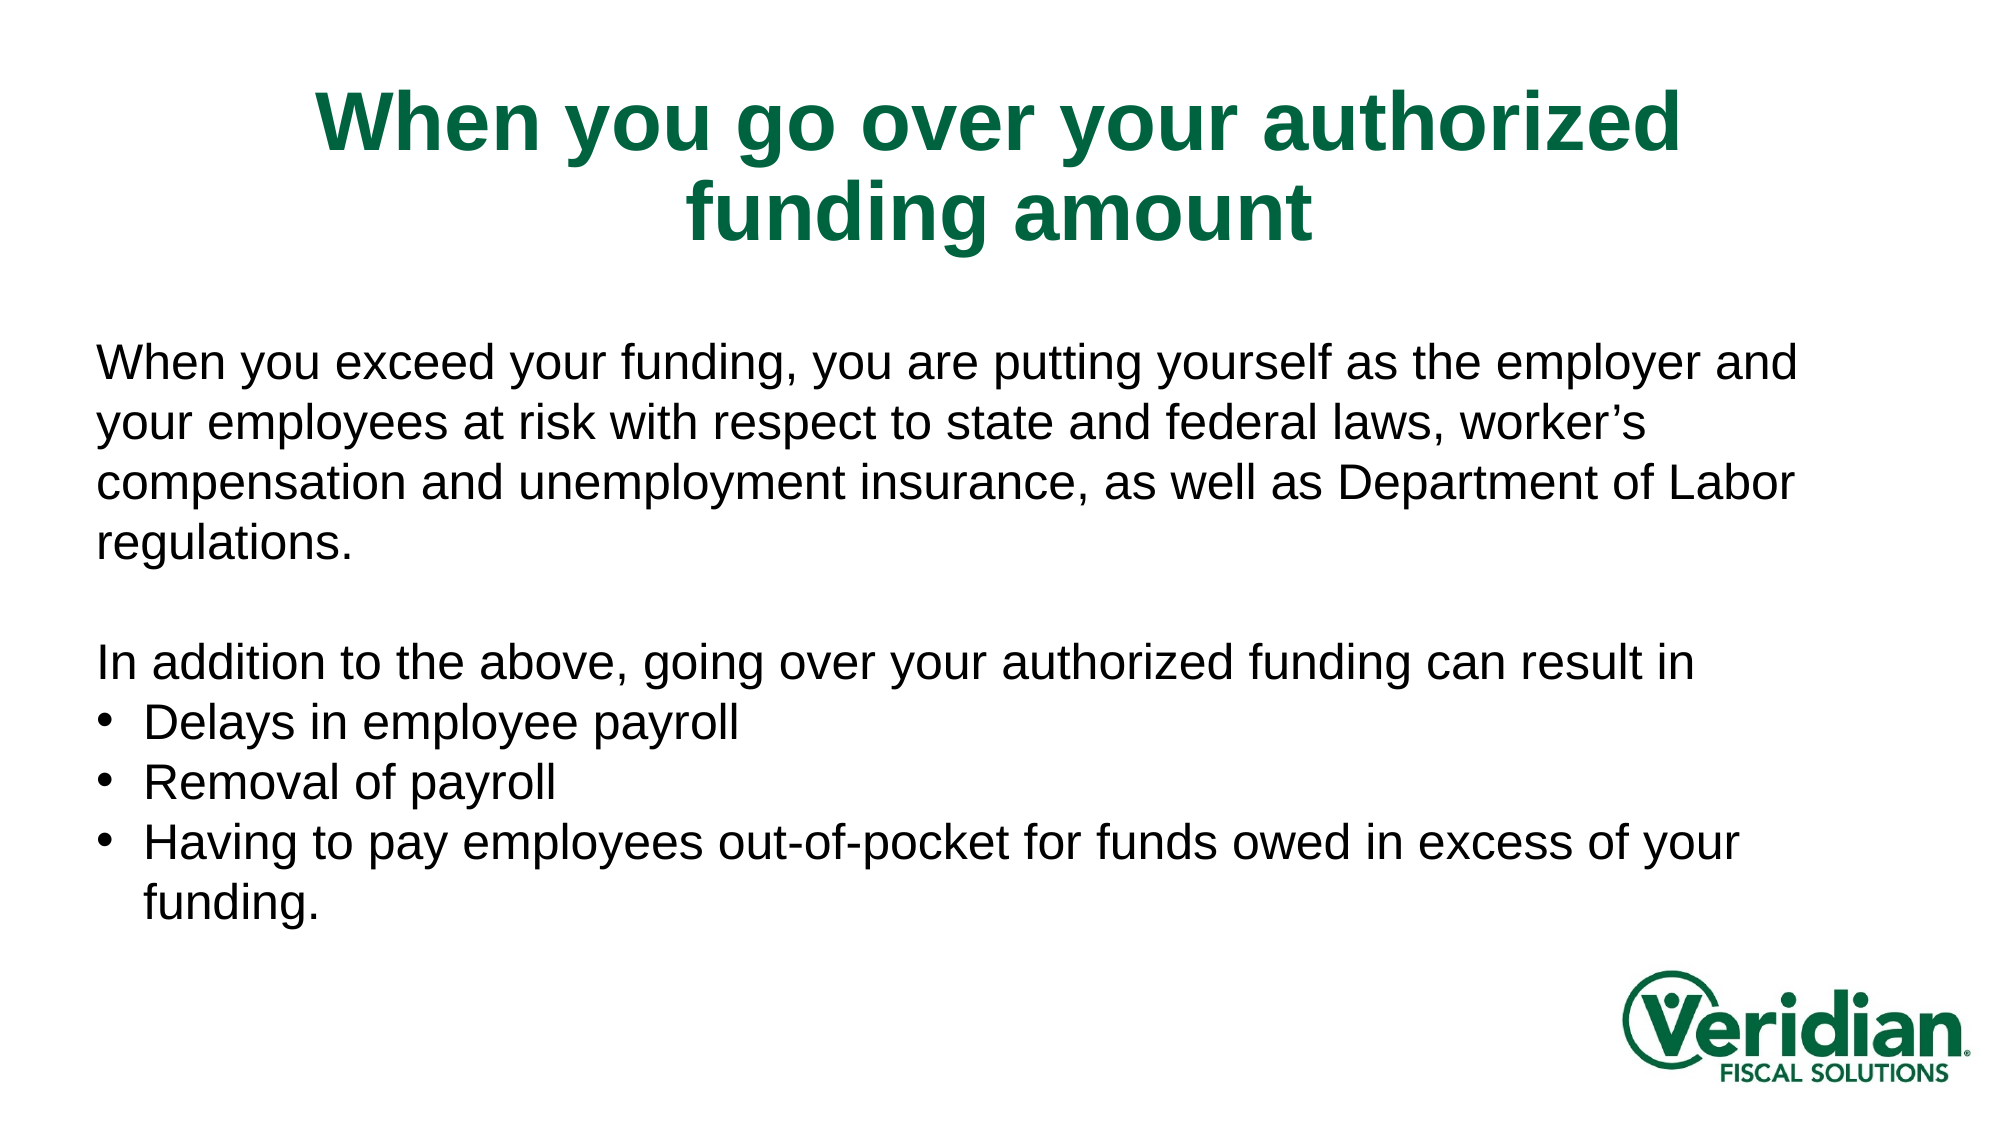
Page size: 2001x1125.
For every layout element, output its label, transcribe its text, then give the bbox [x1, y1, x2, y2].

text_box When you exceed your funding, you are putting yourself as the employer and your employees at risk with respect to state and federal laws, worker’s compensation and unemployment insurance, as well as Department of Labor regulations. In addition to the above, going over your authorized funding can result in Delays in employee payroll Removal of payroll Having to pay employees out-of-pocket for funds owed in excess of your funding. [81, 322, 1919, 1117]
picture [1598, 953, 1985, 1099]
title When you go over your authorized funding amount [137, 59, 1863, 278]
